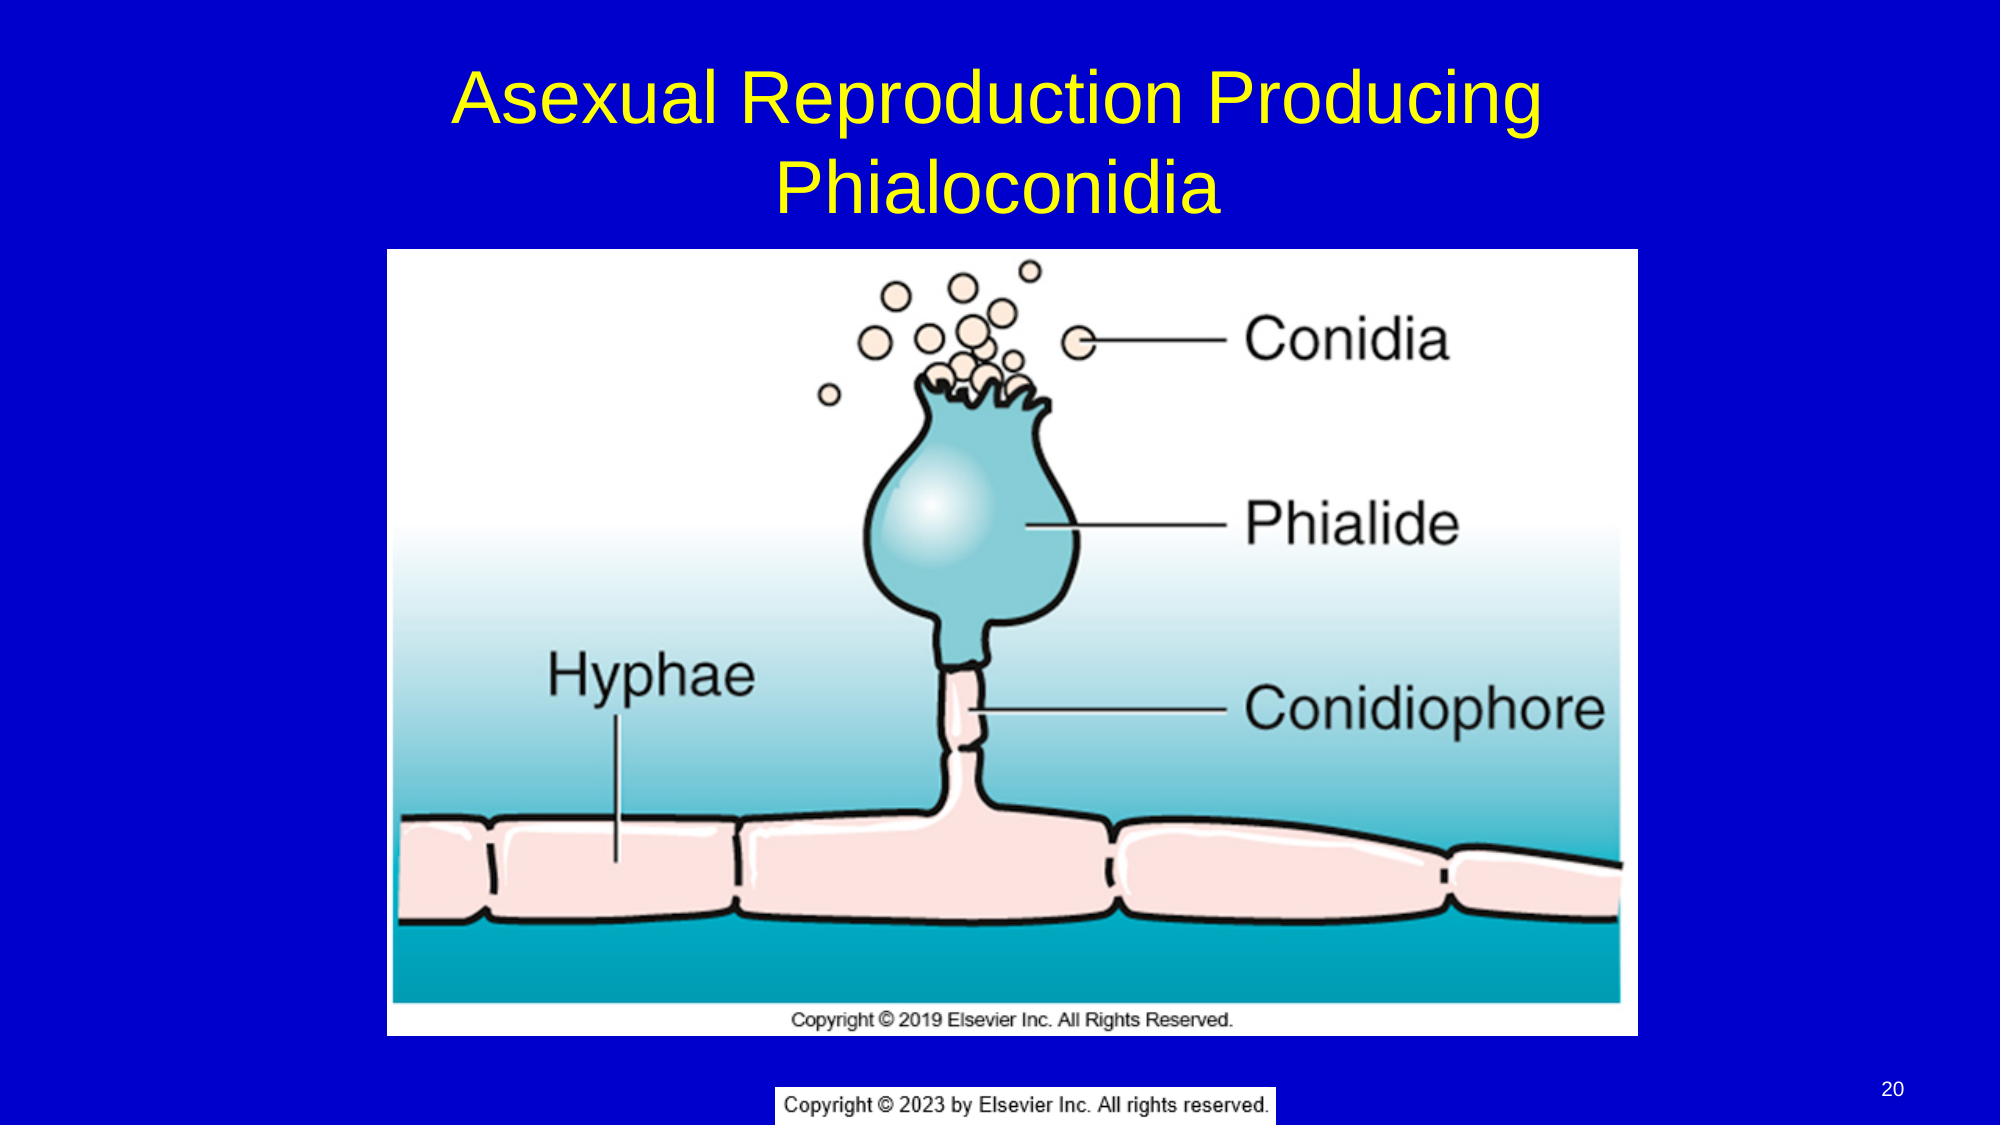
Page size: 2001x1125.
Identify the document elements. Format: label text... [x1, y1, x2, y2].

picture [387, 249, 1638, 1037]
title Asexual Reproduction Producing Phialoconidia [259, 44, 1738, 233]
picture [775, 1087, 1276, 1125]
